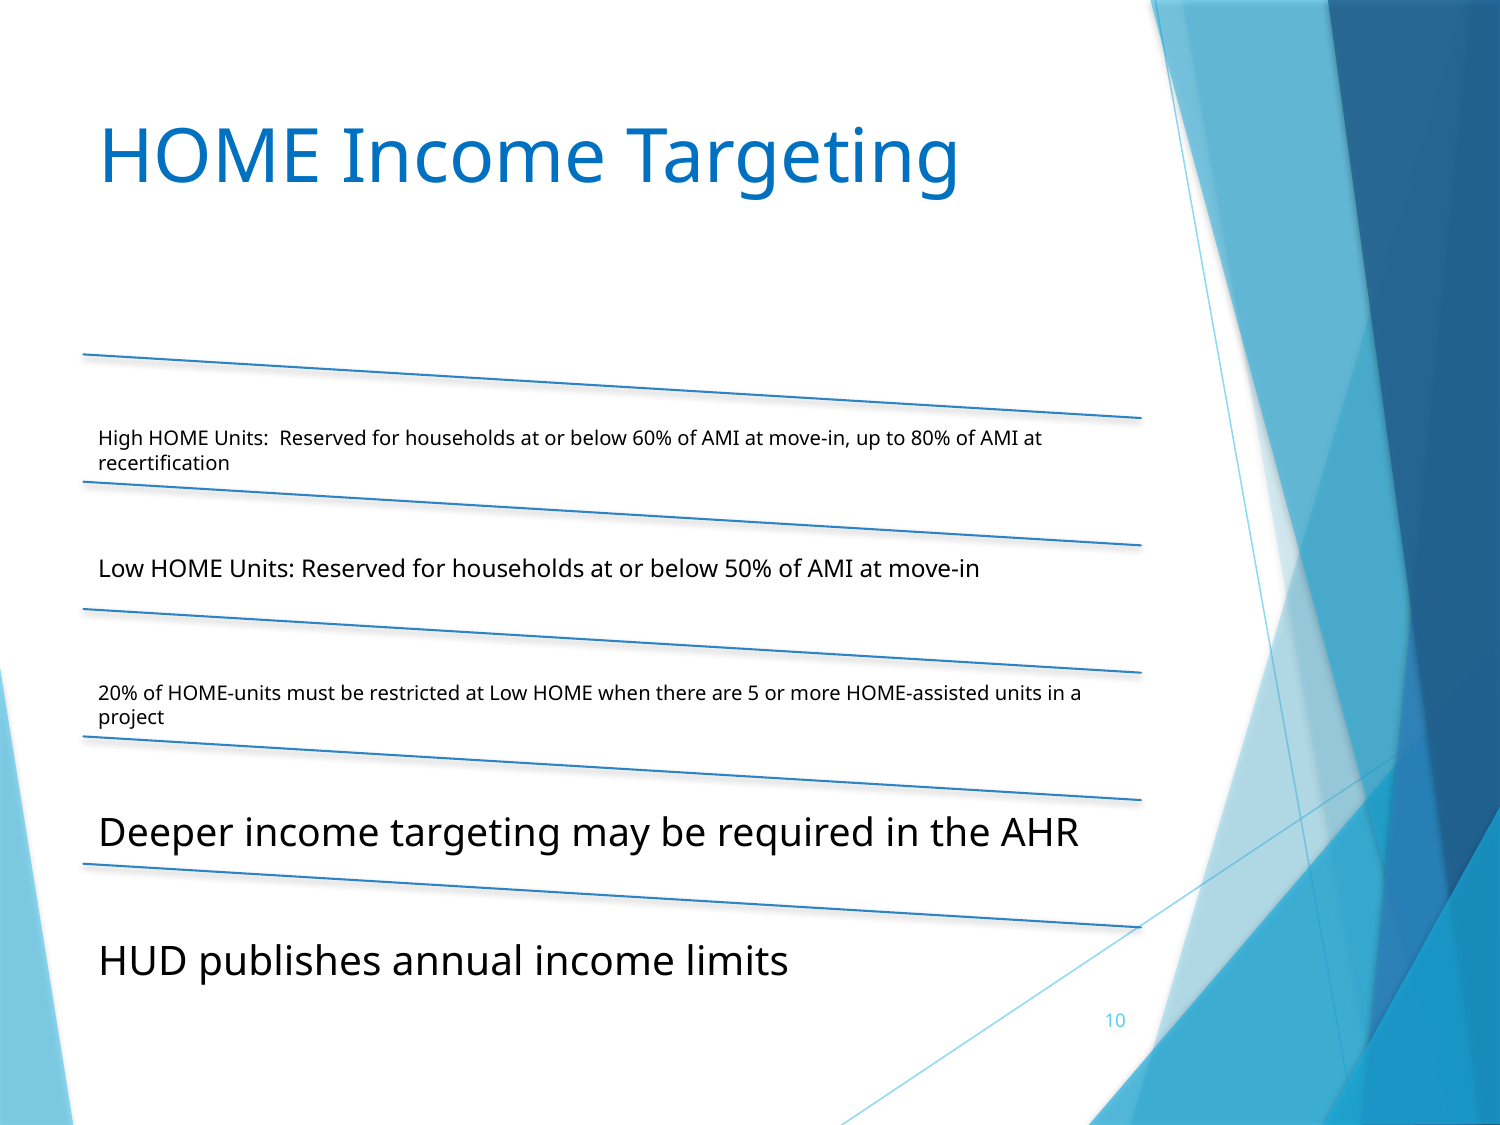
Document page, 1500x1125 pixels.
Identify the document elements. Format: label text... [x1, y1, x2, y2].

title HOME Income Targeting [83, 99, 1141, 317]
slide_number 10 [1056, 1000, 1141, 1051]
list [82, 353, 1142, 992]
